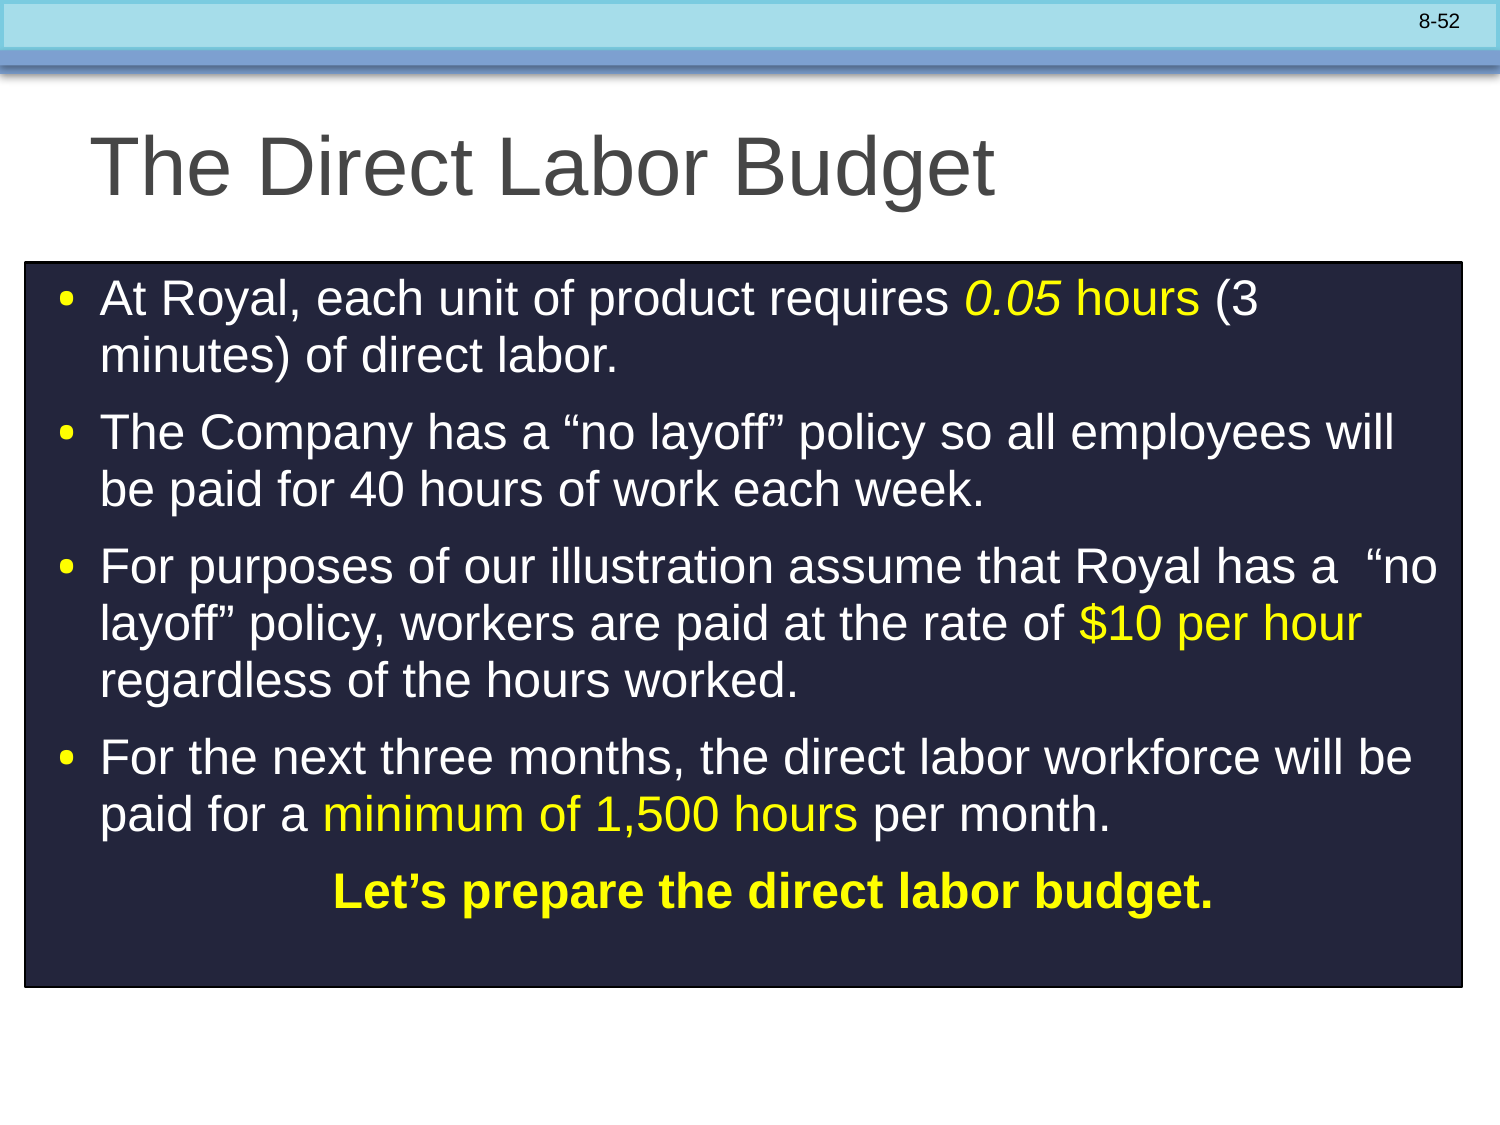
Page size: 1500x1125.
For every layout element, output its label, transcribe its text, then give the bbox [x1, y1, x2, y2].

list At Royal, each unit of product requires 0.05 hours (3 minutes) of direct labor. The Company has a “no layoff” policy so all employees will be paid for 40 hours of work each week. For purposes of our illustration assume that Royal has a “no layoff” policy, workers are paid at the rate of $10 per hour regardless of the hours worked. For the next three months, the direct labor workforce will be paid for a minimum of 1,500 hours per month. Let’s prepare the direct labor budget. [24, 262, 1463, 988]
title The Direct Labor Budget [75, 75, 1425, 250]
